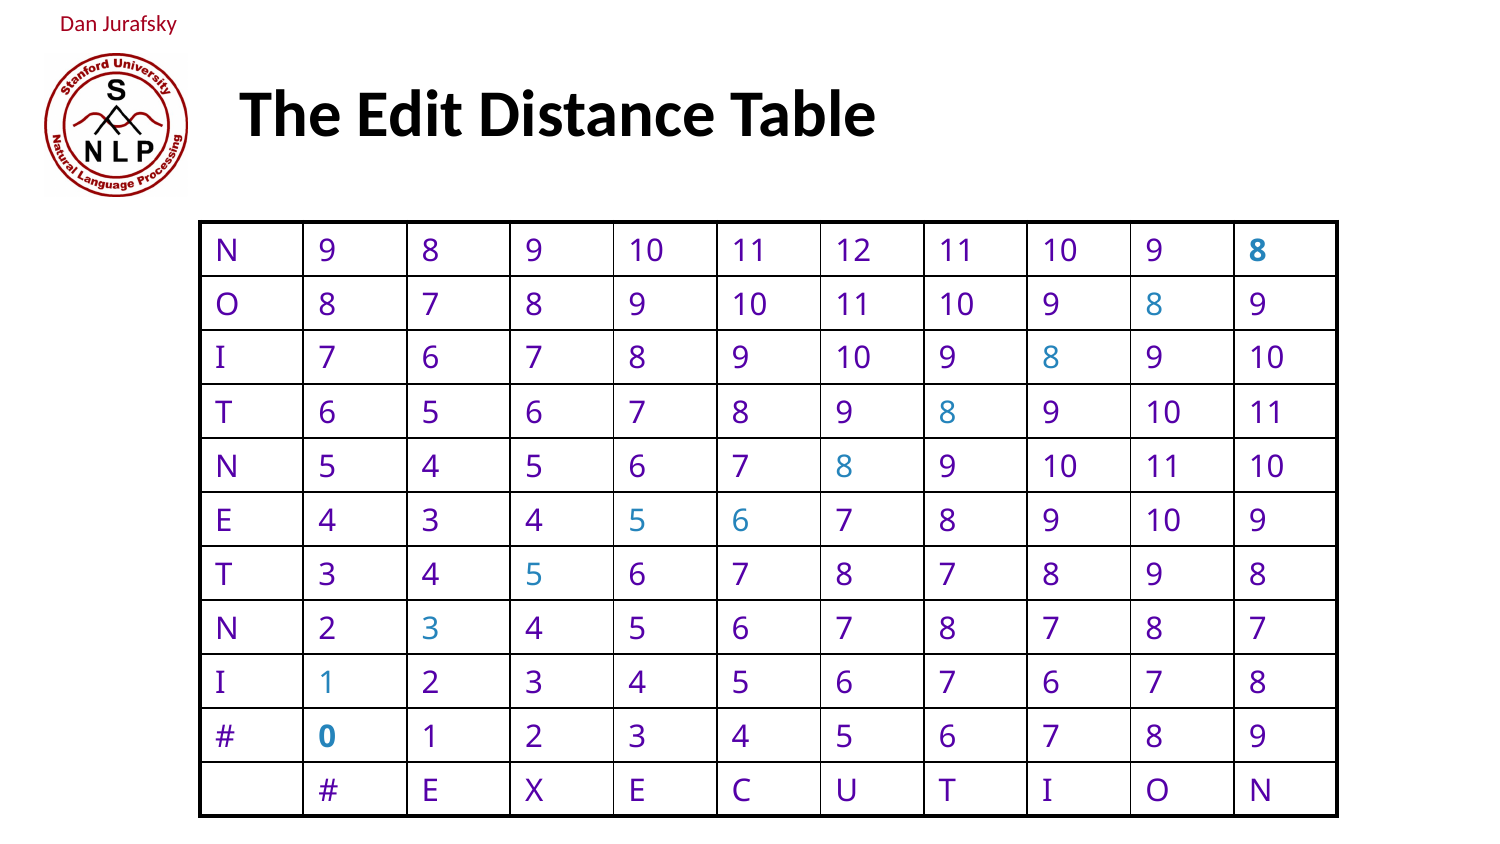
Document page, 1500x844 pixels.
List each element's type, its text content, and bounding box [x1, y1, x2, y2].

table_cell 8 [1131, 277, 1233, 329]
table_cell 11 [1235, 385, 1335, 437]
table_cell 5 [718, 655, 820, 707]
table_cell 2 [408, 655, 509, 707]
table_cell 8 [1235, 547, 1335, 599]
table_cell 7 [614, 385, 716, 437]
text_box The Edit Distance Table [225, 62, 1450, 185]
table_cell 4 [718, 709, 820, 761]
table_cell 9 [718, 331, 820, 383]
table_header 8 [1235, 224, 1335, 275]
table_cell T [202, 385, 302, 437]
table_cell 6 [304, 385, 406, 437]
table_cell 7 [304, 331, 406, 383]
table_cell T [202, 547, 302, 599]
table_cell 0 [304, 709, 406, 761]
table_cell 9 [1235, 493, 1335, 545]
table_cell 9 [925, 439, 1026, 491]
table_cell 6 [1028, 655, 1130, 707]
table_cell 10 [718, 277, 820, 329]
table_cell 6 [821, 655, 923, 707]
table_cell 9 [1028, 493, 1130, 545]
table_cell 6 [718, 601, 820, 653]
table_cell I [202, 655, 302, 707]
table_cell 3 [304, 547, 406, 599]
table_cell 10 [1028, 439, 1130, 491]
table_cell 9 [1235, 709, 1335, 761]
table_cell 10 [821, 331, 923, 383]
table_cell 3 [408, 493, 509, 545]
table_cell 6 [614, 547, 716, 599]
table_cell 1 [304, 655, 406, 707]
table_cell 5 [821, 709, 923, 761]
table_cell I [202, 331, 302, 383]
table_cell 8 [925, 493, 1026, 545]
table_cell 6 [408, 331, 509, 383]
table_cell 7 [925, 655, 1026, 707]
table_cell 8 [1235, 655, 1335, 707]
table_cell 4 [408, 439, 509, 491]
table_cell # [304, 763, 406, 814]
table_cell 8 [1028, 331, 1130, 383]
table_cell 5 [511, 547, 613, 599]
table_cell N [202, 601, 302, 653]
table_cell 5 [304, 439, 406, 491]
table_header N [202, 224, 302, 275]
table_cell 3 [408, 601, 509, 653]
table_cell 9 [1028, 277, 1130, 329]
table_cell 3 [511, 655, 613, 707]
table_cell 10 [1235, 439, 1335, 491]
table_header 11 [718, 224, 820, 275]
table_cell N [1235, 763, 1335, 814]
table_cell 8 [1131, 709, 1233, 761]
table_cell T [925, 763, 1026, 814]
table_cell C [718, 763, 820, 814]
table_cell 7 [1131, 655, 1233, 707]
table_cell 7 [1028, 709, 1130, 761]
table_cell 4 [511, 493, 613, 545]
table_cell 8 [925, 601, 1026, 653]
table_cell N [202, 439, 302, 491]
table_header 9 [1131, 224, 1233, 275]
table_cell 7 [511, 331, 613, 383]
table_cell 5 [614, 493, 716, 545]
table_cell O [202, 277, 302, 329]
picture [44, 53, 188, 197]
table_cell 7 [718, 439, 820, 491]
table_cell 11 [1131, 439, 1233, 491]
table_cell 10 [1131, 493, 1233, 545]
table_cell 9 [1235, 277, 1335, 329]
table_header 8 [408, 224, 509, 275]
table_cell 8 [821, 547, 923, 599]
table_header 9 [511, 224, 613, 275]
table_cell 1 [408, 709, 509, 761]
table_cell 6 [511, 385, 613, 437]
table_cell 2 [511, 709, 613, 761]
table_cell 6 [925, 709, 1026, 761]
table_cell 10 [1235, 331, 1335, 383]
table_header 10 [1028, 224, 1130, 275]
table_cell 5 [511, 439, 613, 491]
table_cell 8 [511, 277, 613, 329]
table_cell 9 [1131, 547, 1233, 599]
table_cell 5 [614, 601, 716, 653]
table_header 11 [925, 224, 1026, 275]
table_cell 4 [408, 547, 509, 599]
table_cell 4 [304, 493, 406, 545]
table_header 10 [614, 224, 716, 275]
table_cell E [408, 763, 509, 814]
table_cell 7 [408, 277, 509, 329]
table_cell X [511, 763, 613, 814]
table_cell 8 [304, 277, 406, 329]
table_cell 9 [821, 385, 923, 437]
table_cell 6 [718, 493, 820, 545]
table_cell 8 [718, 385, 820, 437]
table_cell 6 [614, 439, 716, 491]
table_cell 10 [1131, 385, 1233, 437]
table_cell 5 [408, 385, 509, 437]
table_cell 8 [1131, 601, 1233, 653]
table_cell U [821, 763, 923, 814]
table_cell 2 [304, 601, 406, 653]
table_cell # [202, 709, 302, 761]
table_cell 4 [614, 655, 716, 707]
table_cell I [1028, 763, 1130, 814]
table_cell O [1131, 763, 1233, 814]
table_cell 9 [1131, 331, 1233, 383]
table_cell 9 [614, 277, 716, 329]
table_cell 7 [1235, 601, 1335, 653]
table_header 12 [821, 224, 923, 275]
table_cell 8 [821, 439, 923, 491]
table_cell [202, 763, 302, 814]
table_cell 7 [821, 601, 923, 653]
table_cell 3 [614, 709, 716, 761]
table_cell 7 [821, 493, 923, 545]
table_cell 7 [718, 547, 820, 599]
table_cell 8 [614, 331, 716, 383]
table_cell 4 [511, 601, 613, 653]
table_cell 10 [925, 277, 1026, 329]
table_cell 7 [925, 547, 1026, 599]
table_cell 11 [821, 277, 923, 329]
table_cell 8 [925, 385, 1026, 437]
table_cell E [614, 763, 716, 814]
table_cell 7 [1028, 601, 1130, 653]
table_cell 9 [1028, 385, 1130, 437]
table_cell 9 [925, 331, 1026, 383]
table_header 9 [304, 224, 406, 275]
table_cell 8 [1028, 547, 1130, 599]
table_cell E [202, 493, 302, 545]
